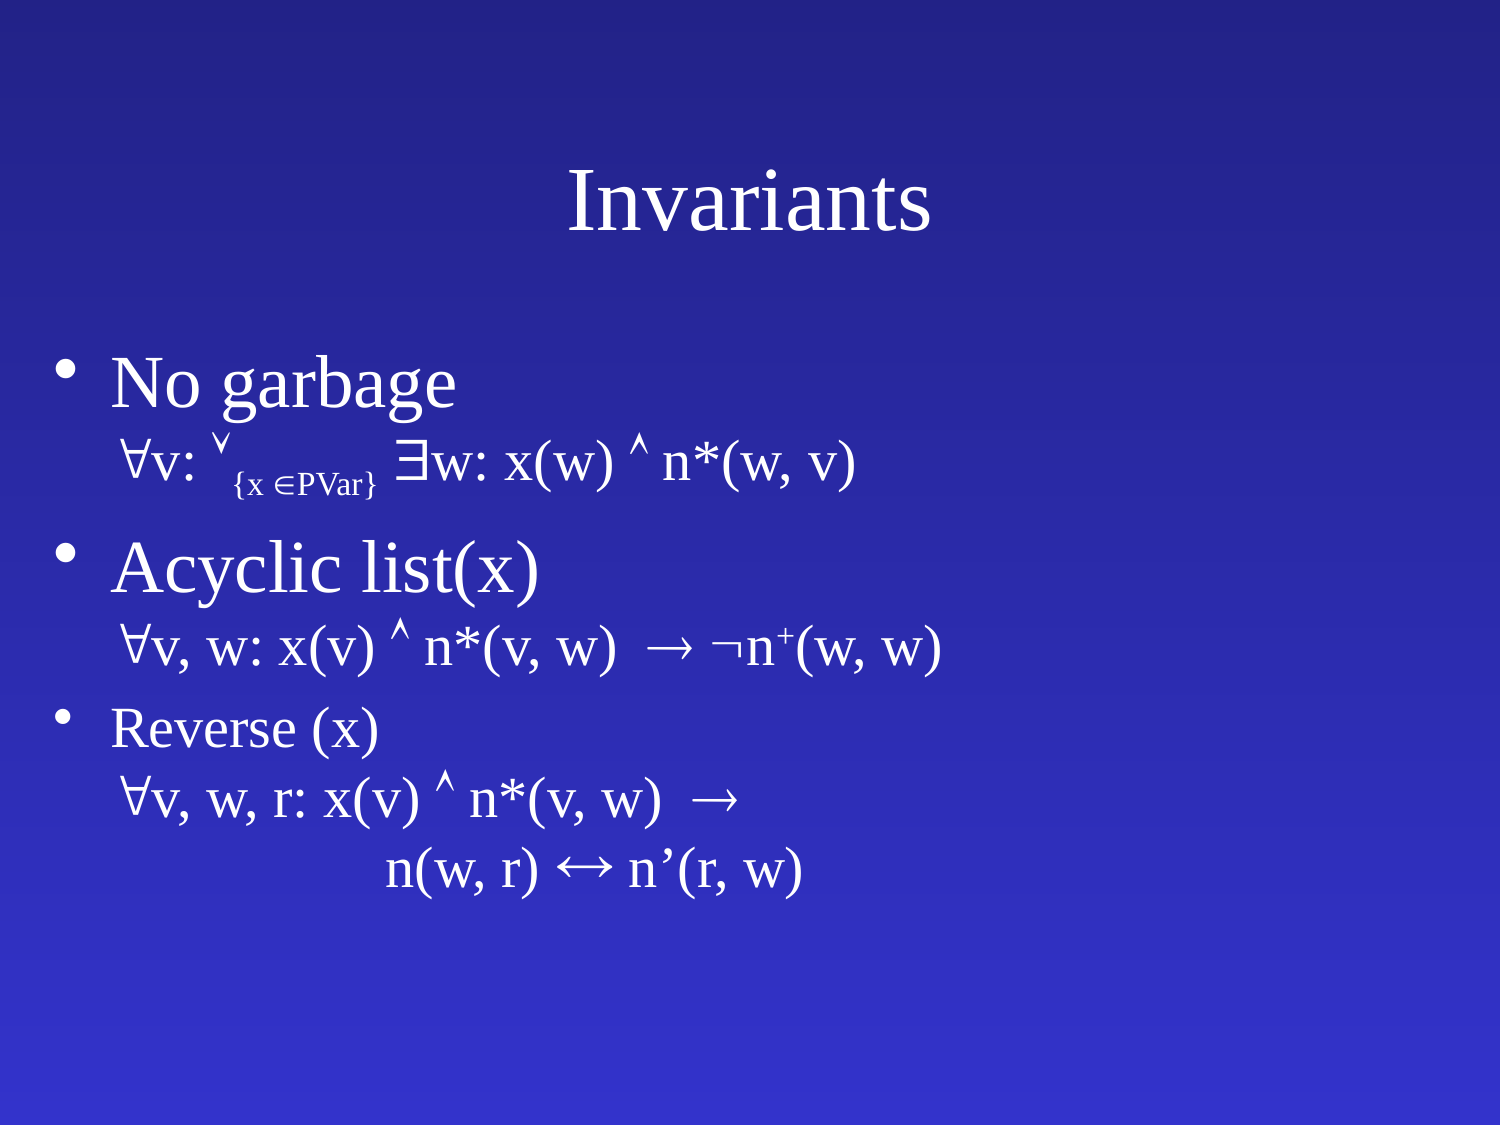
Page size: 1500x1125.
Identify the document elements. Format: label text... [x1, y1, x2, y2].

list No garbage v: {x PVar} w: x(w)  n*(w, v) Acyclic list(x) v, w: x(v)  n*(v, w)  n+(w, w) Reverse (x) v, w, r: x(v)  n*(v, w)  n(w, r)  n’(r, w) [38, 324, 1467, 1001]
title Invariants [112, 99, 1388, 288]
